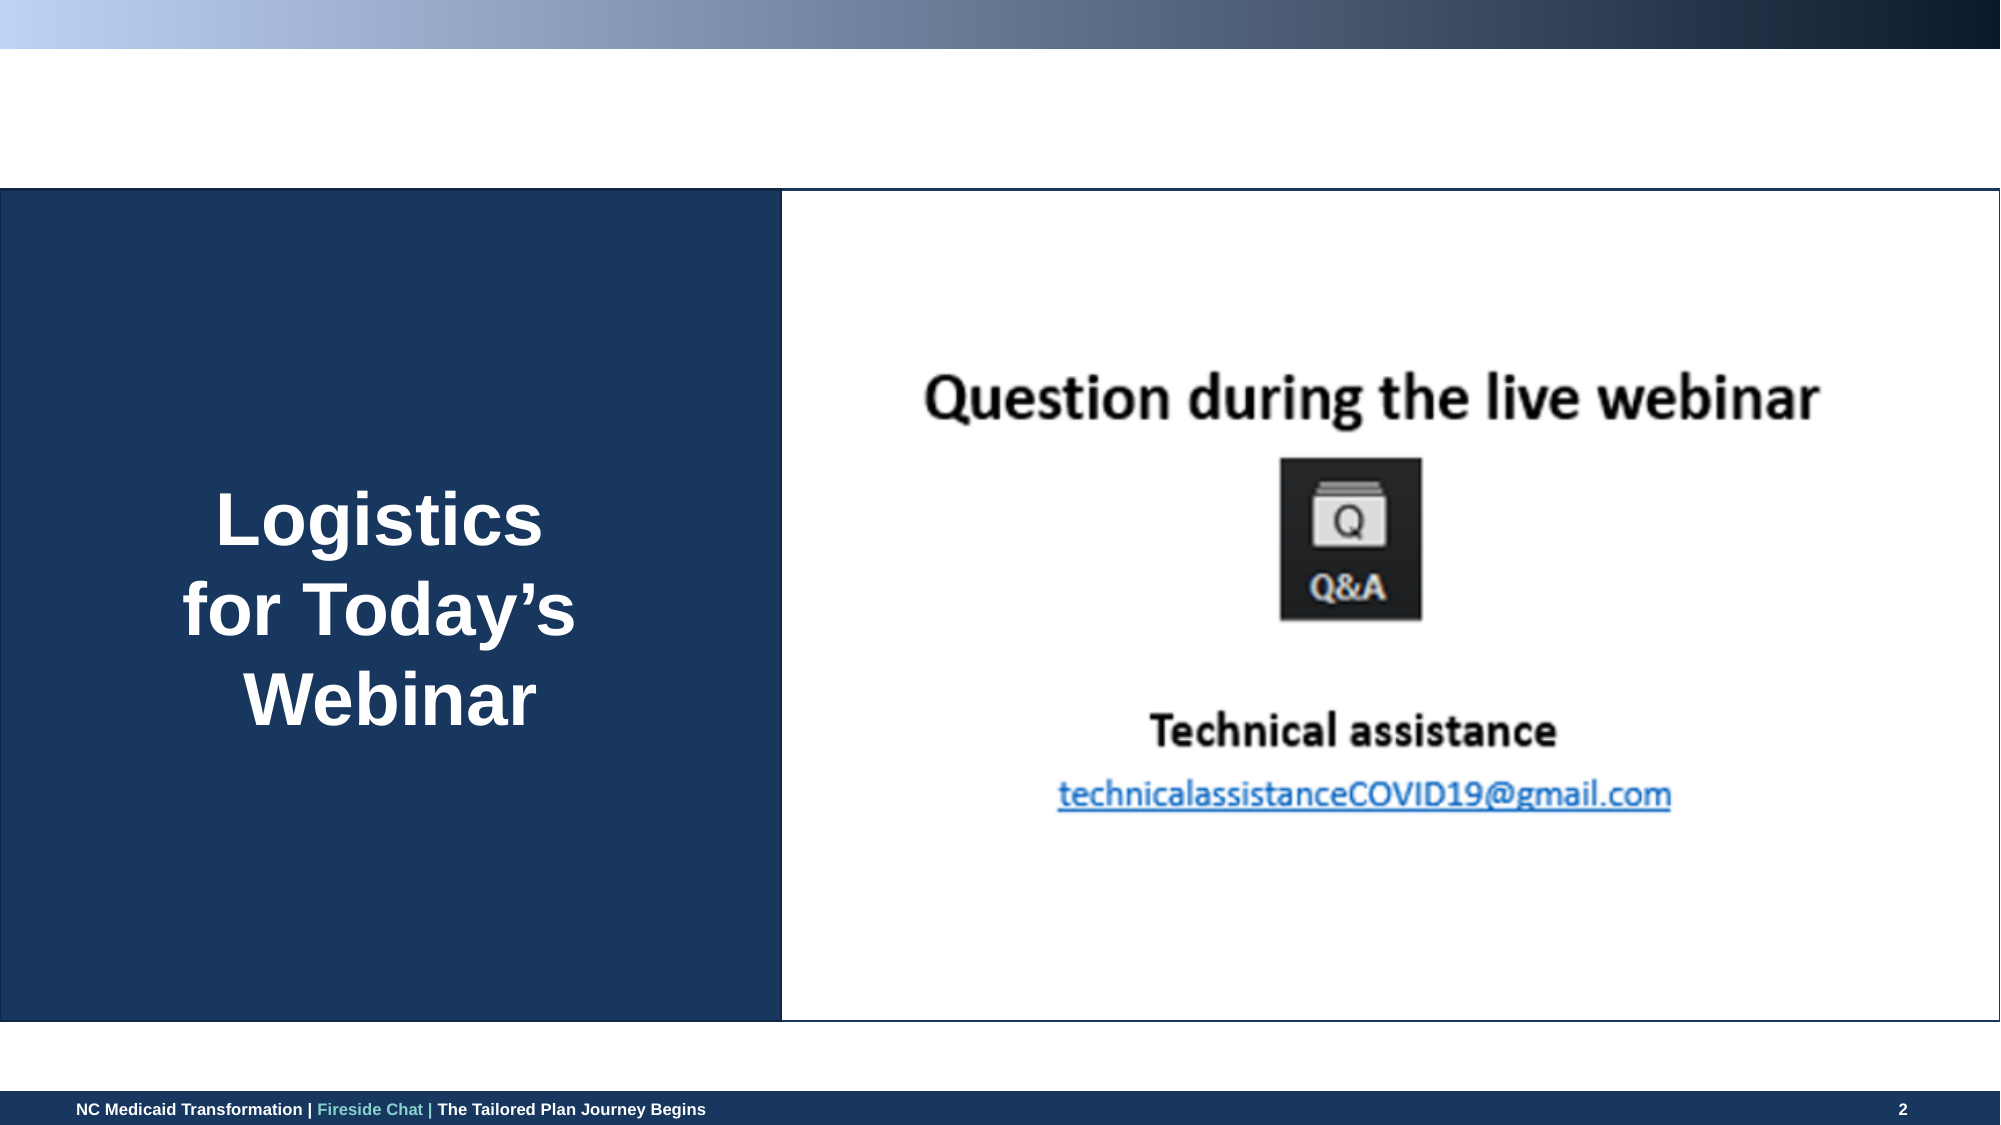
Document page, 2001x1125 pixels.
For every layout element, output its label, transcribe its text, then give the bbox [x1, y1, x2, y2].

text_box Logistics for Today’s Webinar [0, 188, 782, 1022]
text_box [782, 188, 2000, 1022]
picture [855, 353, 1902, 857]
